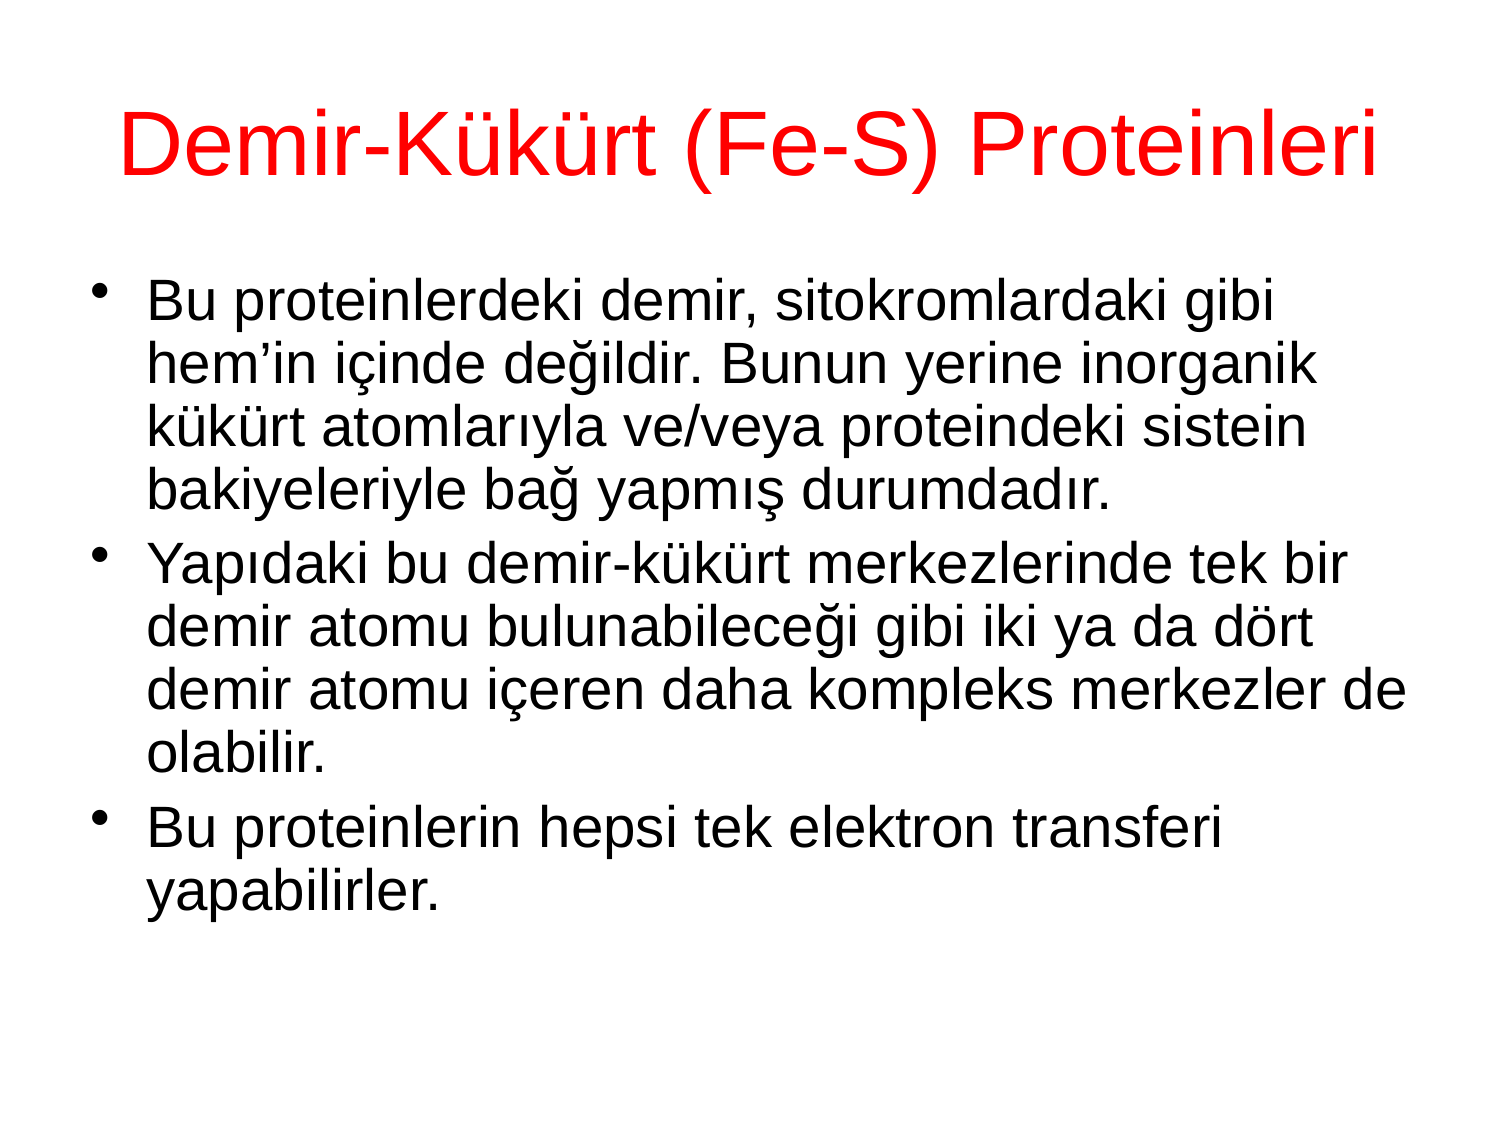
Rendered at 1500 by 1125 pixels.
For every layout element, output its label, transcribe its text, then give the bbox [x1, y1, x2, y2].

title Demir-Kükürt (Fe-S) Proteinleri [74, 44, 1426, 233]
list Bu proteinlerdeki demir, sitokromlardaki gibi hem’in içinde değildir. Bunun yerine inorganik kükürt atomlarıyla ve/veya proteindeki sistein bakiyeleriyle bağ yapmış durumdadır. Yapıdaki bu demir-kükürt merkezlerinde tek bir demir atomu bulunabileceği gibi iki ya da dört demir atomu içeren daha kompleks merkezler de olabilir. Bu proteinlerin hepsi tek elektron transferi yapabilirler. [74, 262, 1426, 1006]
